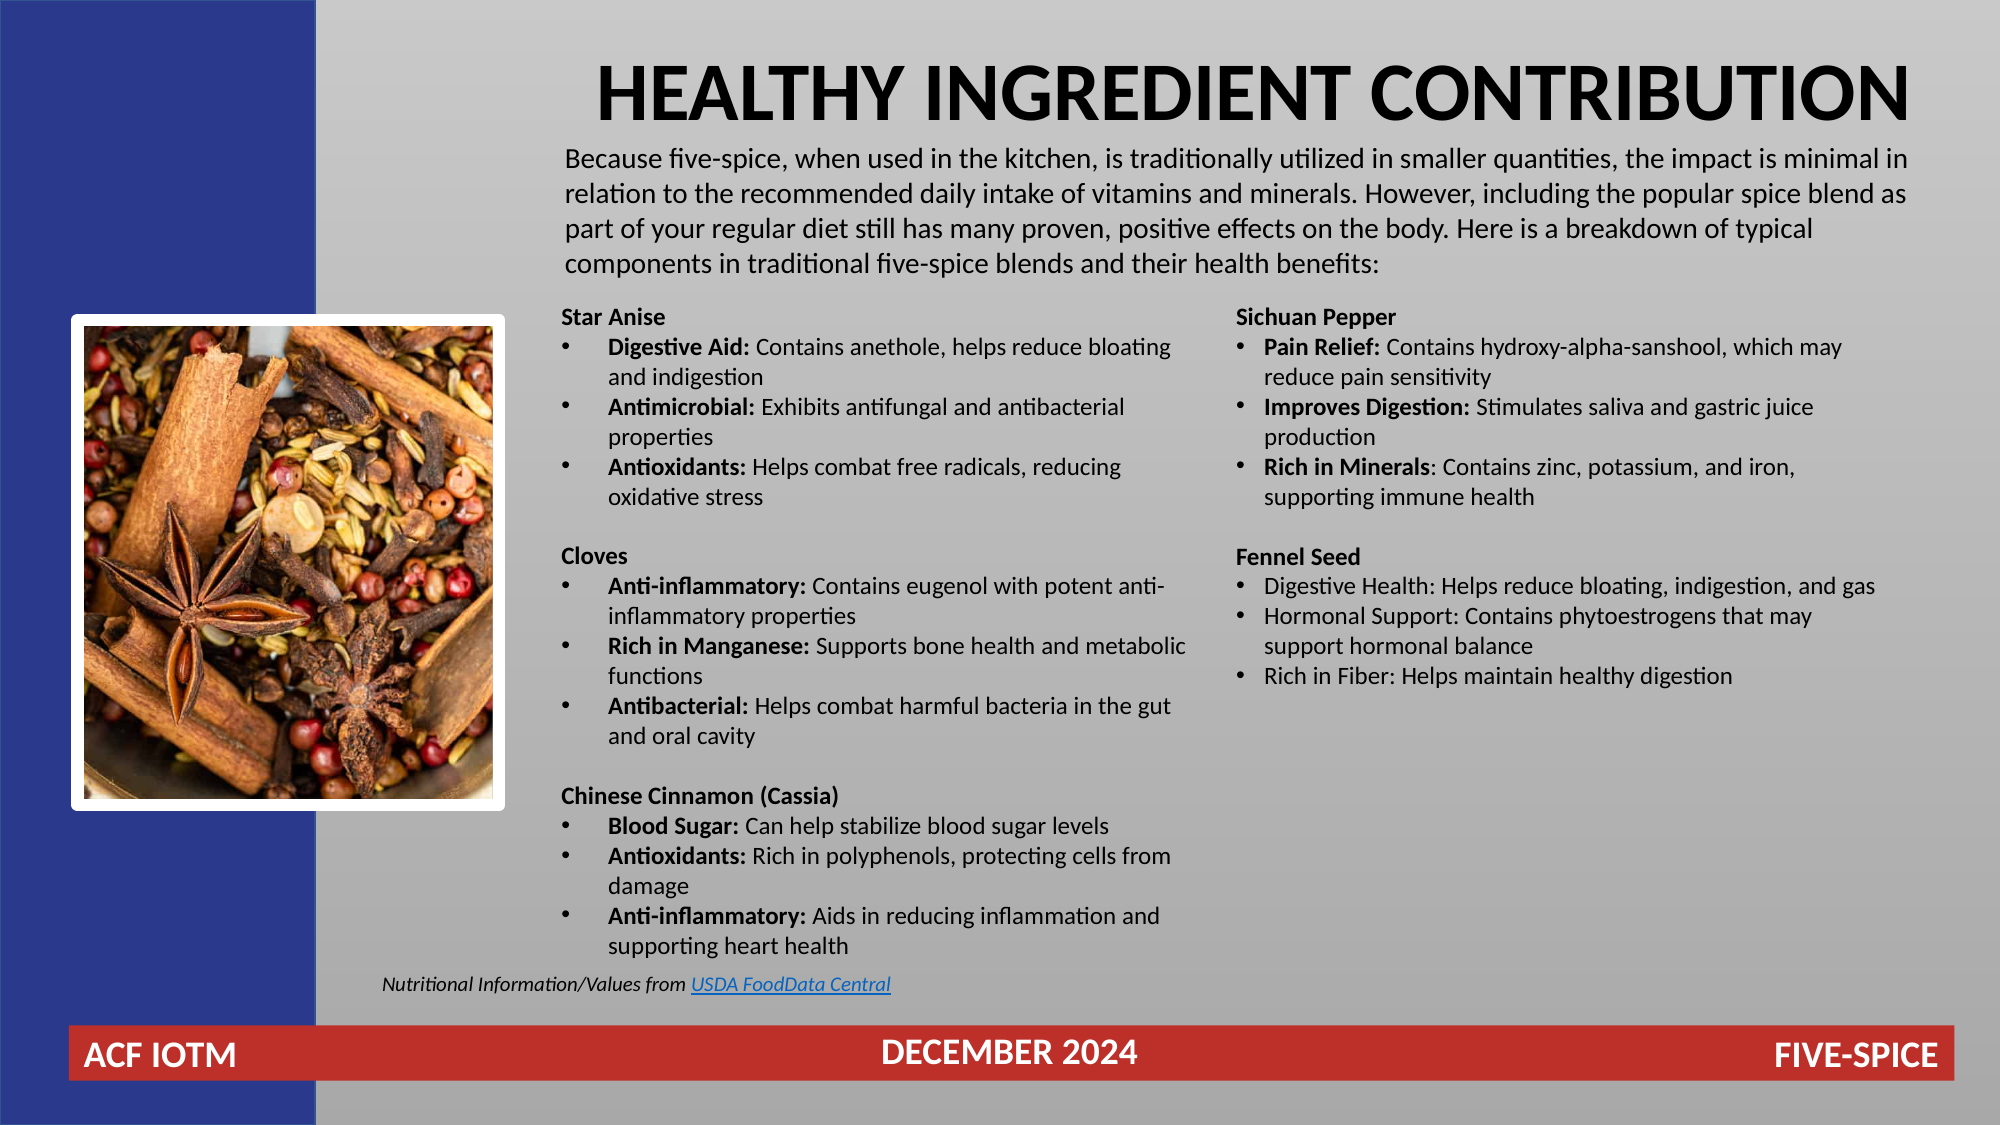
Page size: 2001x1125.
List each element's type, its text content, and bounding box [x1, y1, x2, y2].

text_box Because five-spice, when used in the kitchen, is traditionally utilized in smaller quantities, the impact is minimal in relation to the recommended daily intake of vitamins and minerals. However, including the popular spice blend as part of your regular diet still has many proven, positive effects on the body. Here is a breakdown of typical components in traditional five-spice blends and their health benefits: [550, 145, 1959, 287]
picture [83, 326, 493, 799]
text_box FIVE-SPICE [1759, 1022, 1955, 1083]
text_box [0, 0, 316, 1125]
text_box DECEMBER 2024 [866, 1019, 1158, 1080]
text_box Star Anise Digestive Aid: Contains anethole, helps reduce bloating and indigestion Antimicrobial: Exhibits antifungal and antibacterial properties Antioxidants: Helps combat free radicals, reducing oxidative stress Cloves Anti-inflammatory: Contains eugenol with potent anti-inflammatory properties Rich in Manganese: Supports bone health and metabolic functions Antibacterial: Helps combat harmful bacteria in the gut and oral cavity Chinese Cinnamon (Cassia) Blood Sugar: Can help stabilize blood sugar levels Antioxidants: Rich in polyphenols, protecting cells from damage Anti-inflammatory: Aids in reducing inflammation and supporting heart health [546, 293, 1222, 967]
text_box Sichuan Pepper Pain Relief: Contains hydroxy-alpha-sanshool, which may reduce pain sensitivity Improves Digestion: Stimulates saliva and gastric juice production Rich in Minerals: Contains zinc, potassium, and iron, supporting immune health Fennel Seed Digestive Health: Helps reduce bloating, indigestion, and gas Hormonal Support: Contains phytoestrogens that may support hormonal balance Rich in Fiber: Helps maintain healthy digestion [1221, 293, 1897, 698]
text_box [268, 1024, 1759, 1082]
text_box HEALTHY INGREDIENT CONTRIBUTION [546, 30, 1962, 145]
text_box Nutritional Information/Values from USDA FoodData Central [367, 963, 1698, 1004]
text_box ACF IOTM [68, 1022, 268, 1083]
